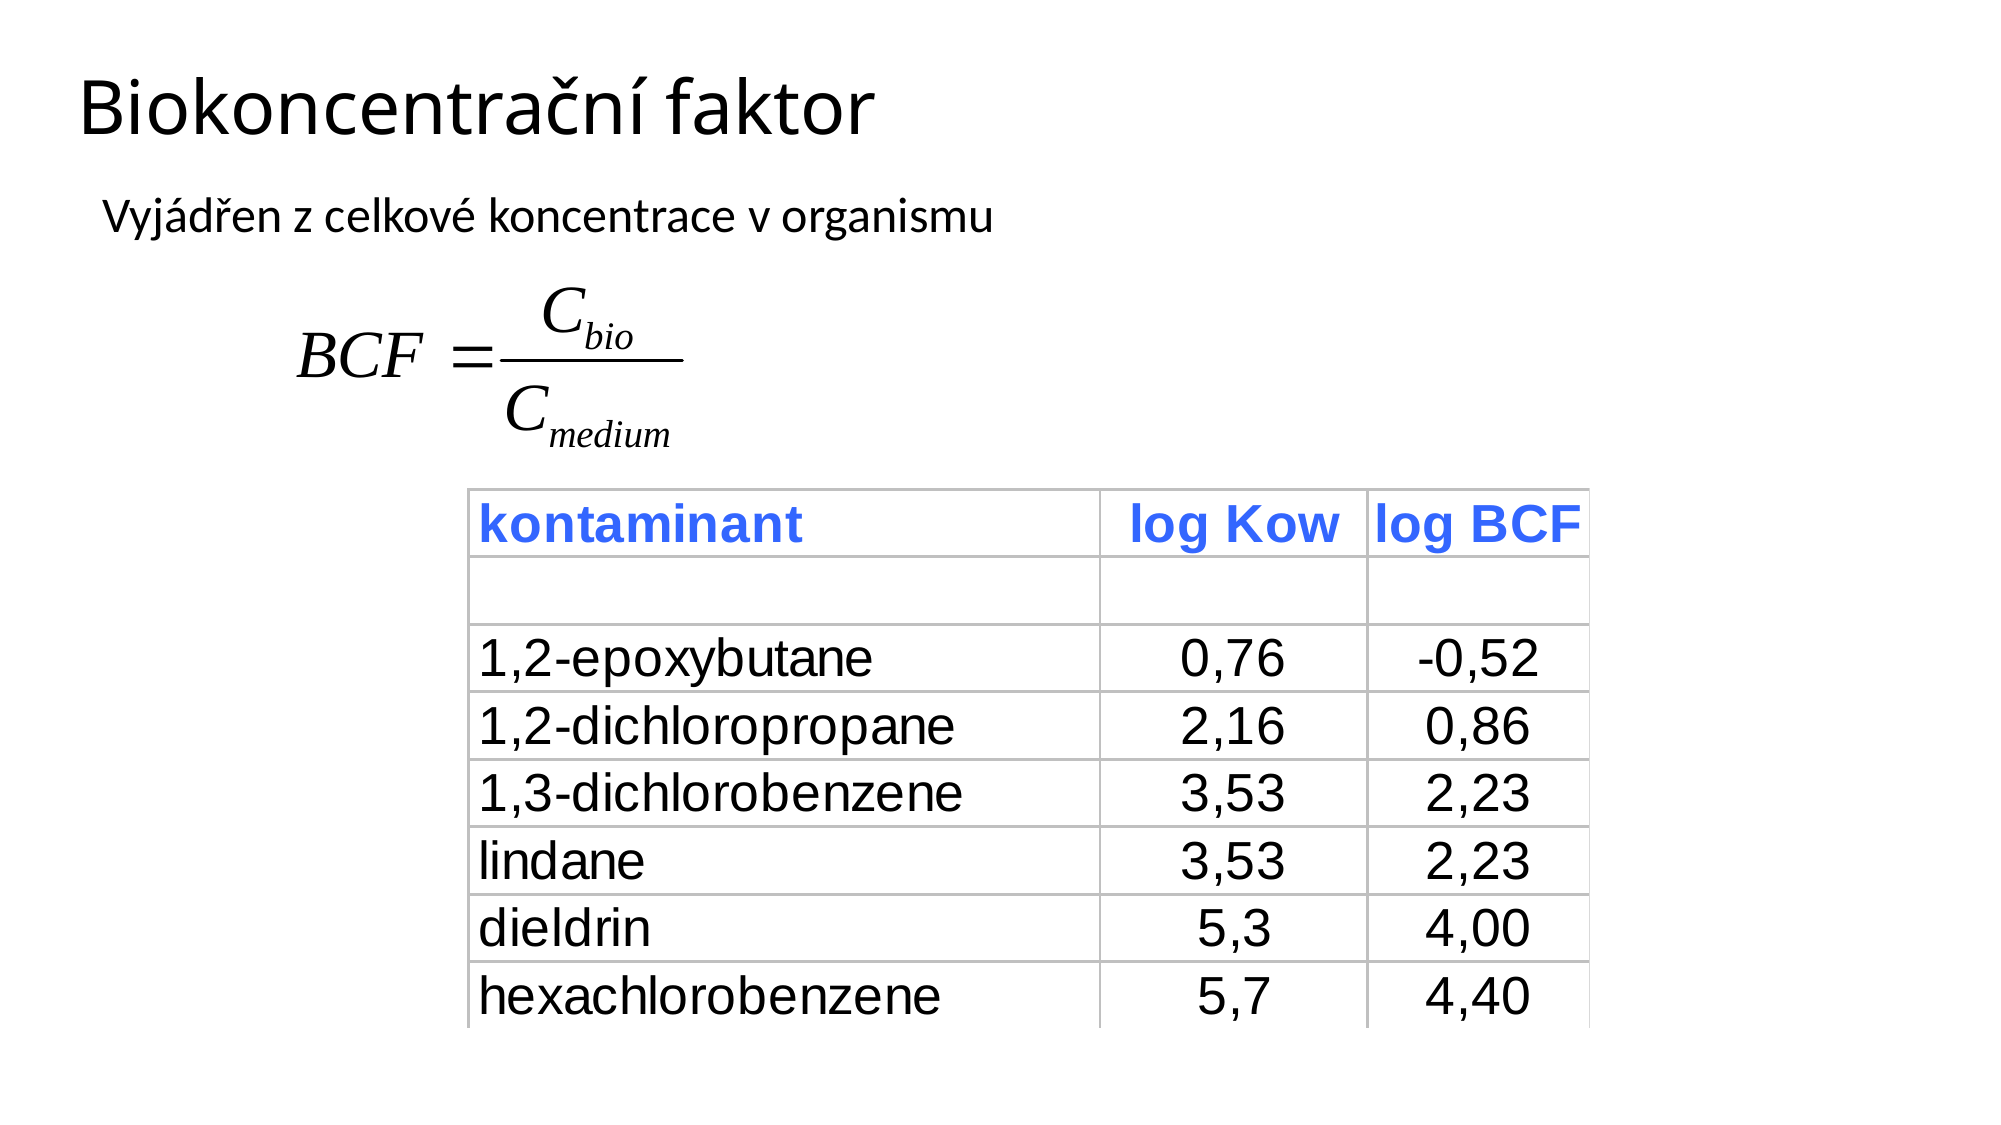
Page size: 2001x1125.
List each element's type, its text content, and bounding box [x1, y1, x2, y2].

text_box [281, 262, 699, 465]
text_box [467, 487, 1593, 1031]
title Biokoncentrační faktor [62, 1, 1787, 219]
text_box Vyjádřen z celkové koncentrace v organismu [87, 174, 1438, 263]
